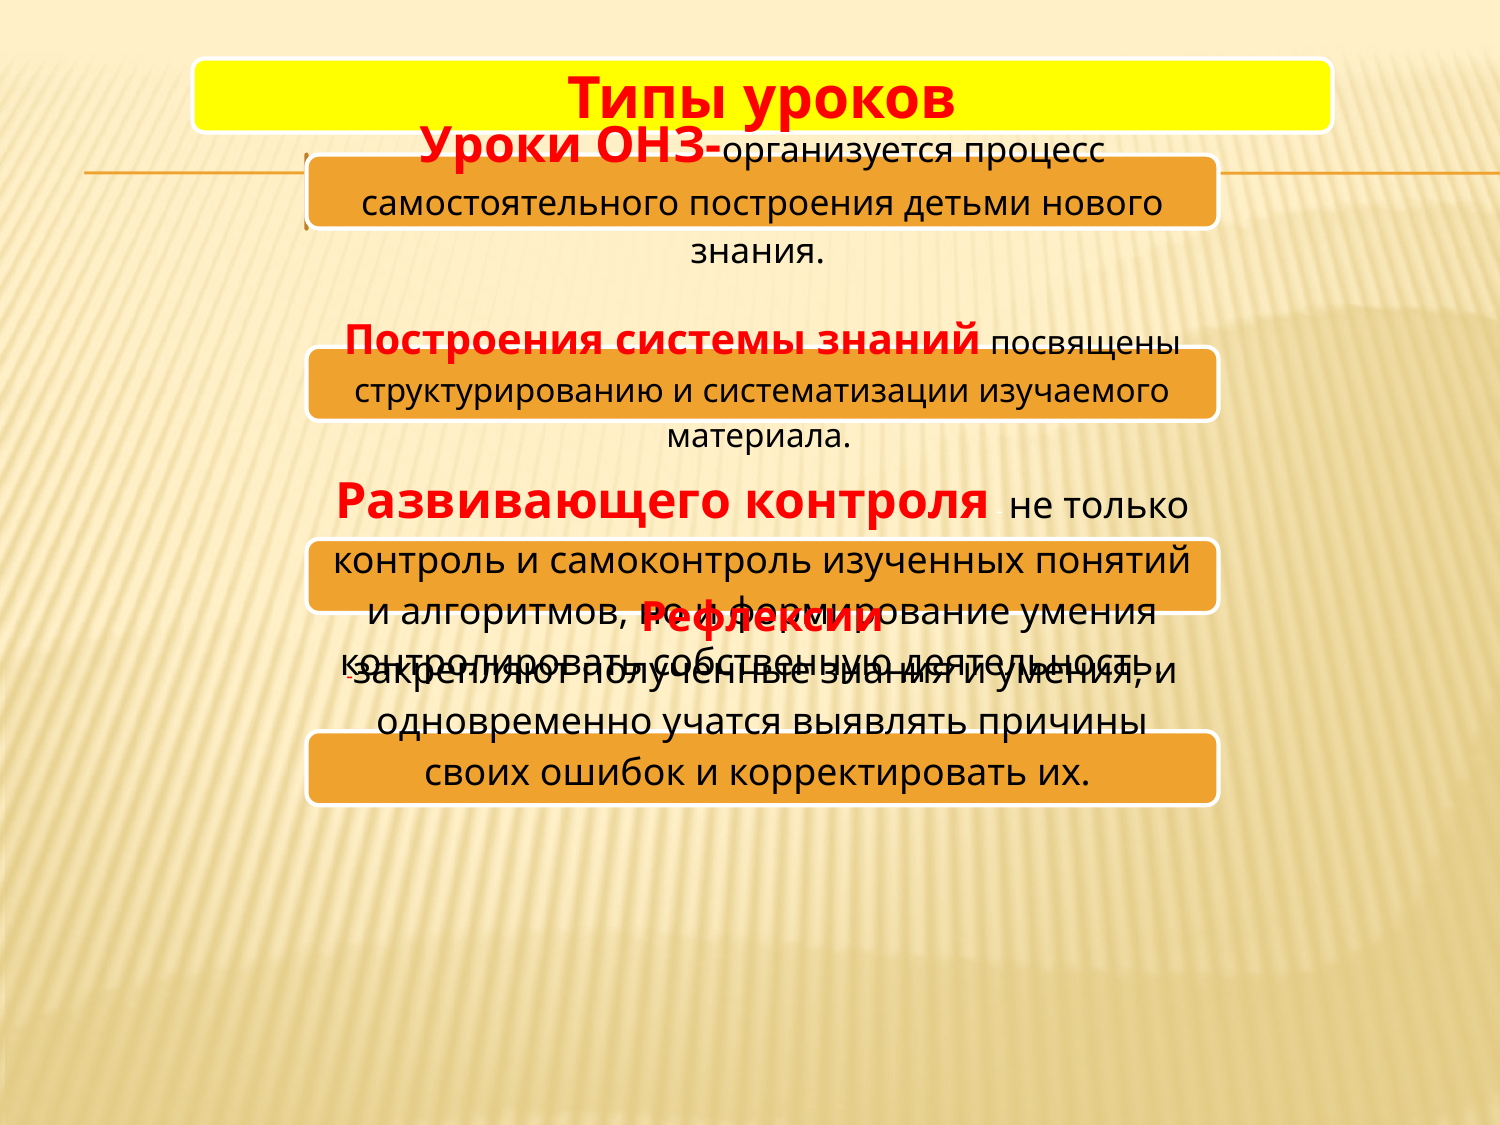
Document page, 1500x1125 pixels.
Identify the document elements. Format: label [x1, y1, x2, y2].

list [49, 58, 1476, 998]
